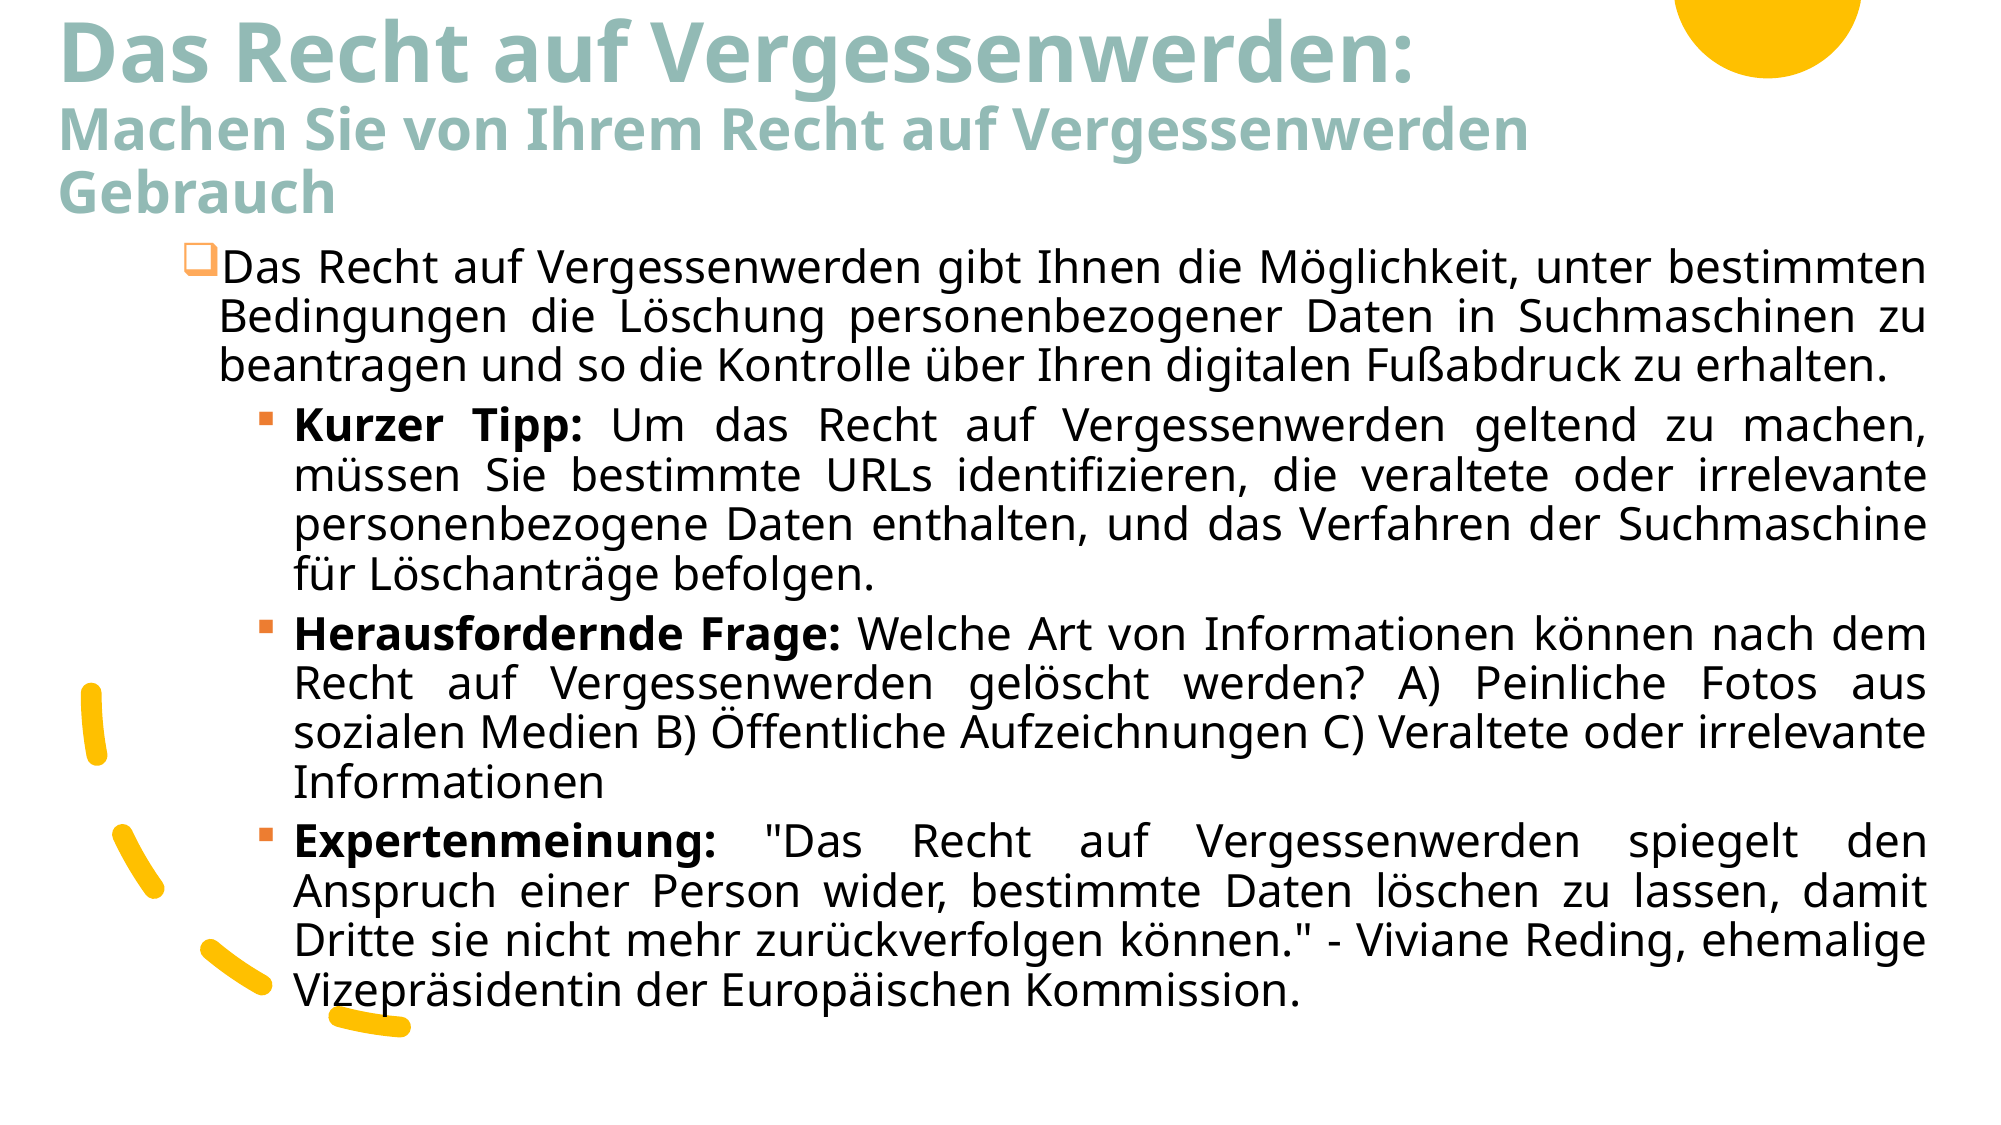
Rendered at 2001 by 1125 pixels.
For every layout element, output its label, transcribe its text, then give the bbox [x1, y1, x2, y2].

text_box [90, 692, 165, 904]
text_box [1673, 0, 1862, 80]
text_box [0, 0, 2000, 1125]
title Das Recht auf Vergessenwerden: Machen Sie von Ihrem Recht auf Vergessenwerden Gebrauch [42, 47, 1768, 189]
list Das Recht auf Vergessenwerden gibt Ihnen die Möglichkeit, unter bestimmten Bedingungen die Löschung personenbezogener Daten in Suchmaschinen zu beantragen und so die Kontrolle über Ihren digitalen Fußabdruck zu erhalten. Kurzer Tipp: Um das Recht auf Vergessenwerden geltend zu machen, müssen Sie bestimmte URLs identifizieren, die veraltete oder irrelevante personenbezogene Daten enthalten, und das Verfahren der Suchmaschine für Löschanträge befolgen. Herausfordernde Frage: Welche Art von Informationen können nach dem Recht auf Vergessenwerden gelöscht werden? A) Peinliche Fotos aus sozialen Medien B) Öffentliche Aufzeichnungen C) Veraltete oder irrelevante Informationen Expertenmeinung: "Das Recht auf Vergessenwerden spiegelt den Anspruch einer Person wider, bestimmte Daten löschen zu lassen, damit Dritte sie nicht mehr zurückverfolgen können." - Viviane Reding, ehemalige Vizepräsidentin der Europäischen Kommission. [165, 236, 1945, 1056]
